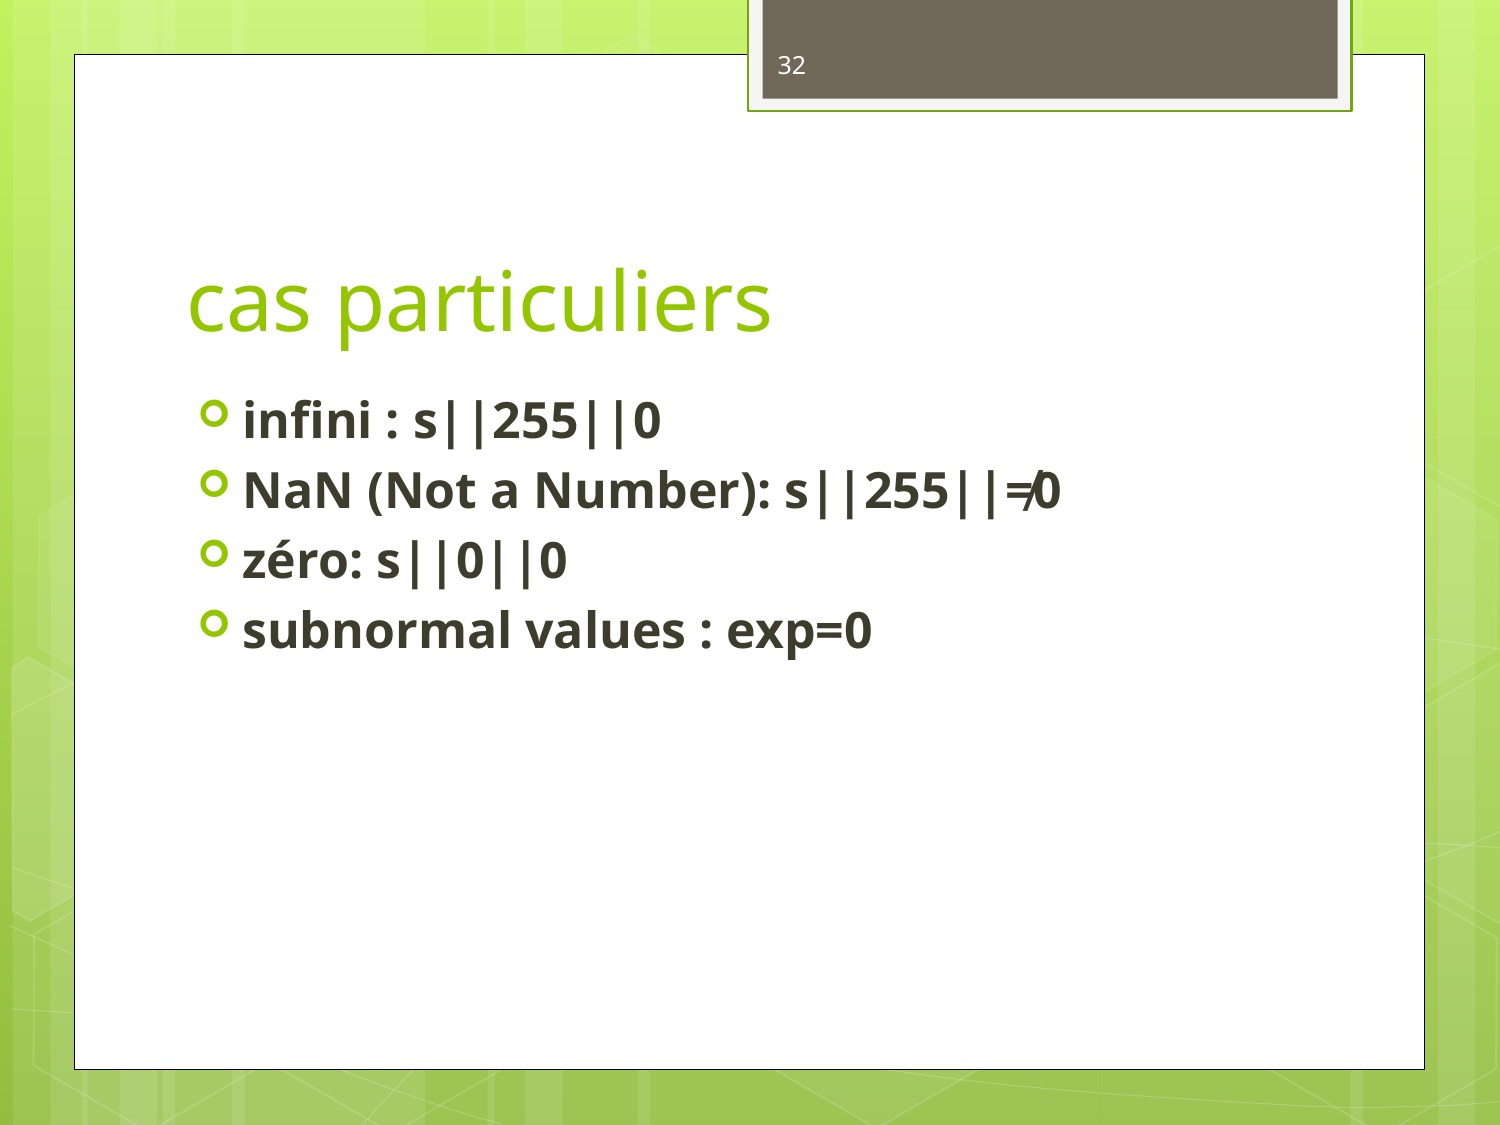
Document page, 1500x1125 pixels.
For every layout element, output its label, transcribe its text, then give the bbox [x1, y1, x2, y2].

list infini : s||255||0 NaN (Not a Number): s||255||≠0 zéro: s||0||0 subnormal values : exp=0 [171, 381, 1283, 957]
slide_number 32 [762, 36, 982, 97]
title cas particuliers [171, 168, 1324, 357]
